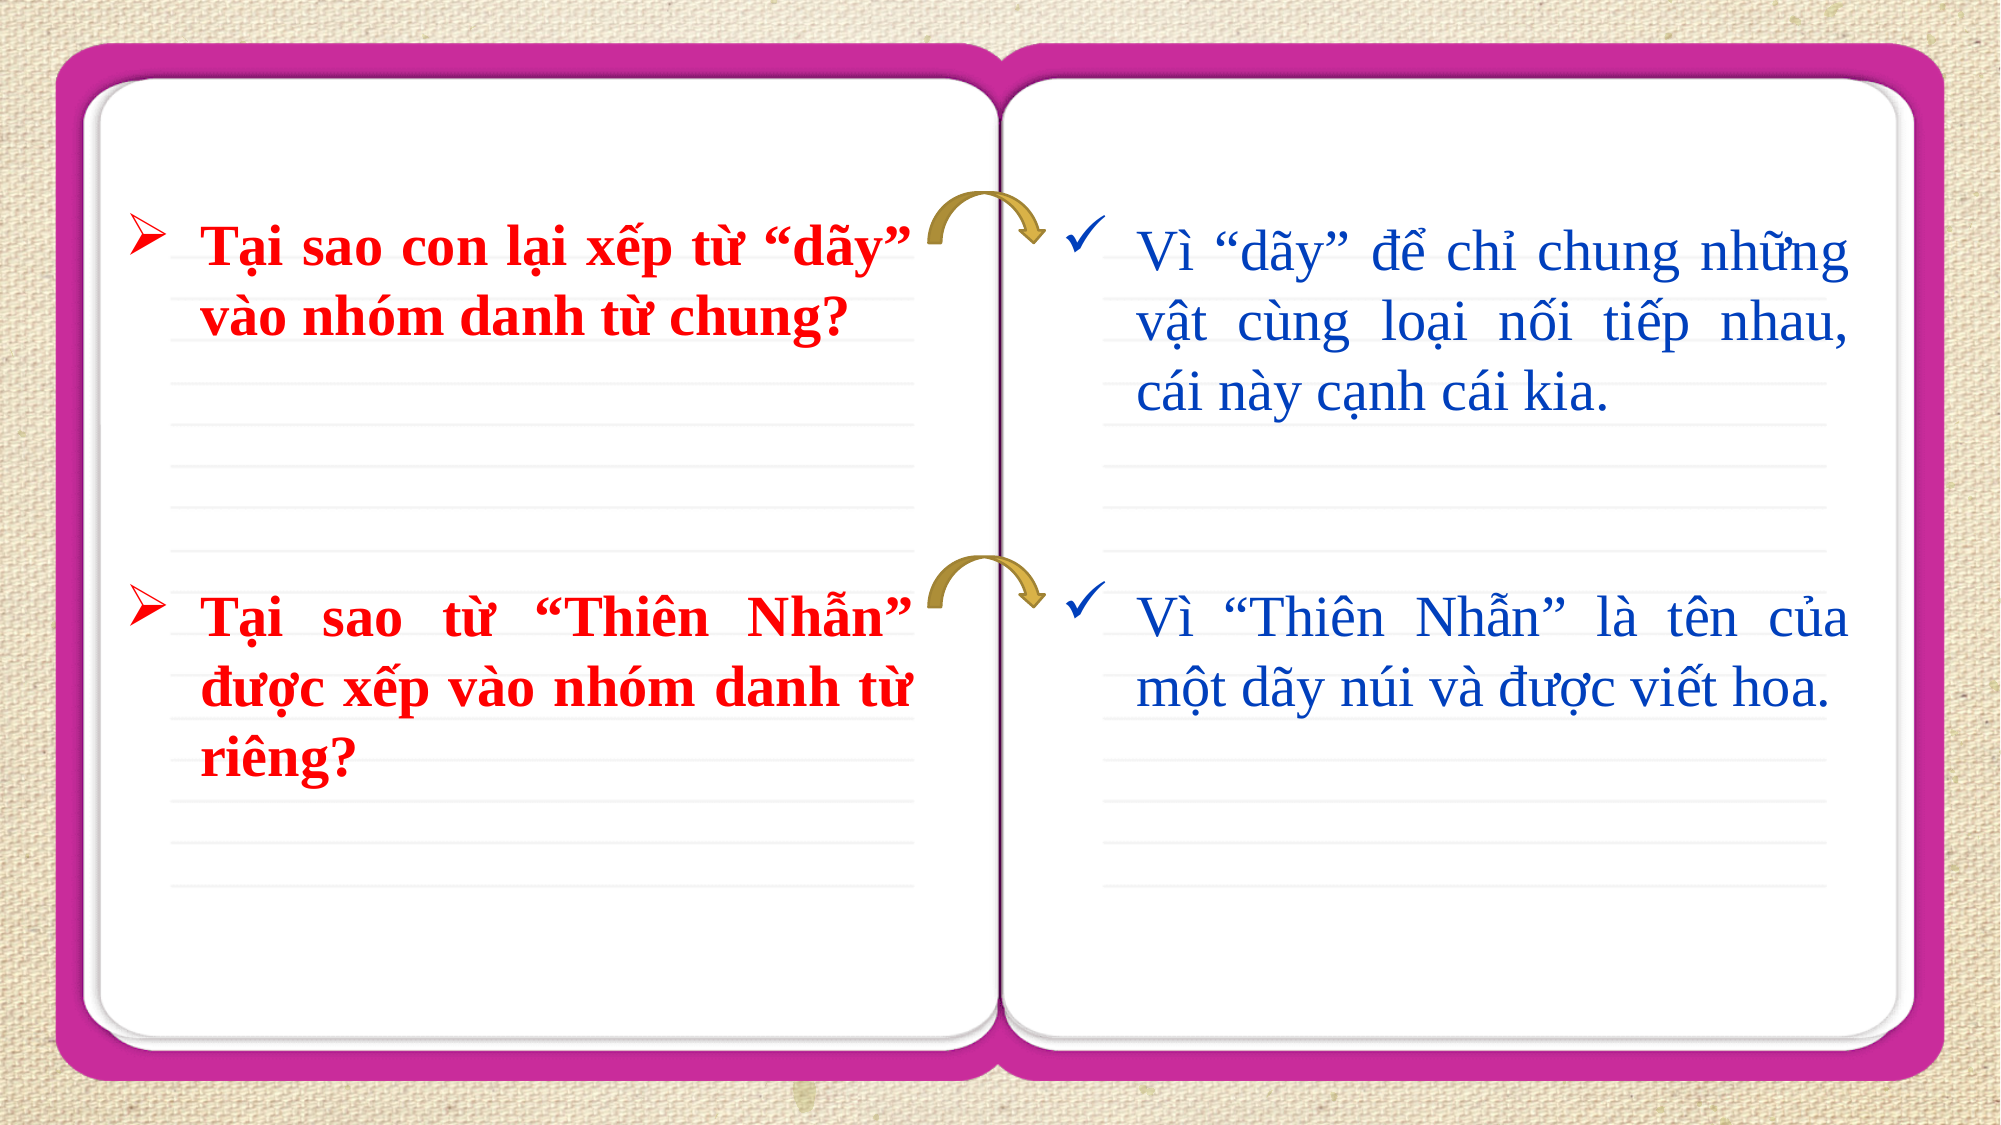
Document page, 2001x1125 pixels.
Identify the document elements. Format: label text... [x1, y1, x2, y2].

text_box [928, 556, 1865, 728]
text_box Tại sao từ “Thiên Nhẫn” được xếp vào nhóm danh từ riêng? [110, 570, 929, 796]
text_box Tại sao con lại xếp từ “dãy” vào nhóm danh từ chung? [110, 199, 928, 355]
picture [0, 0, 2001, 1125]
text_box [928, 192, 1865, 432]
